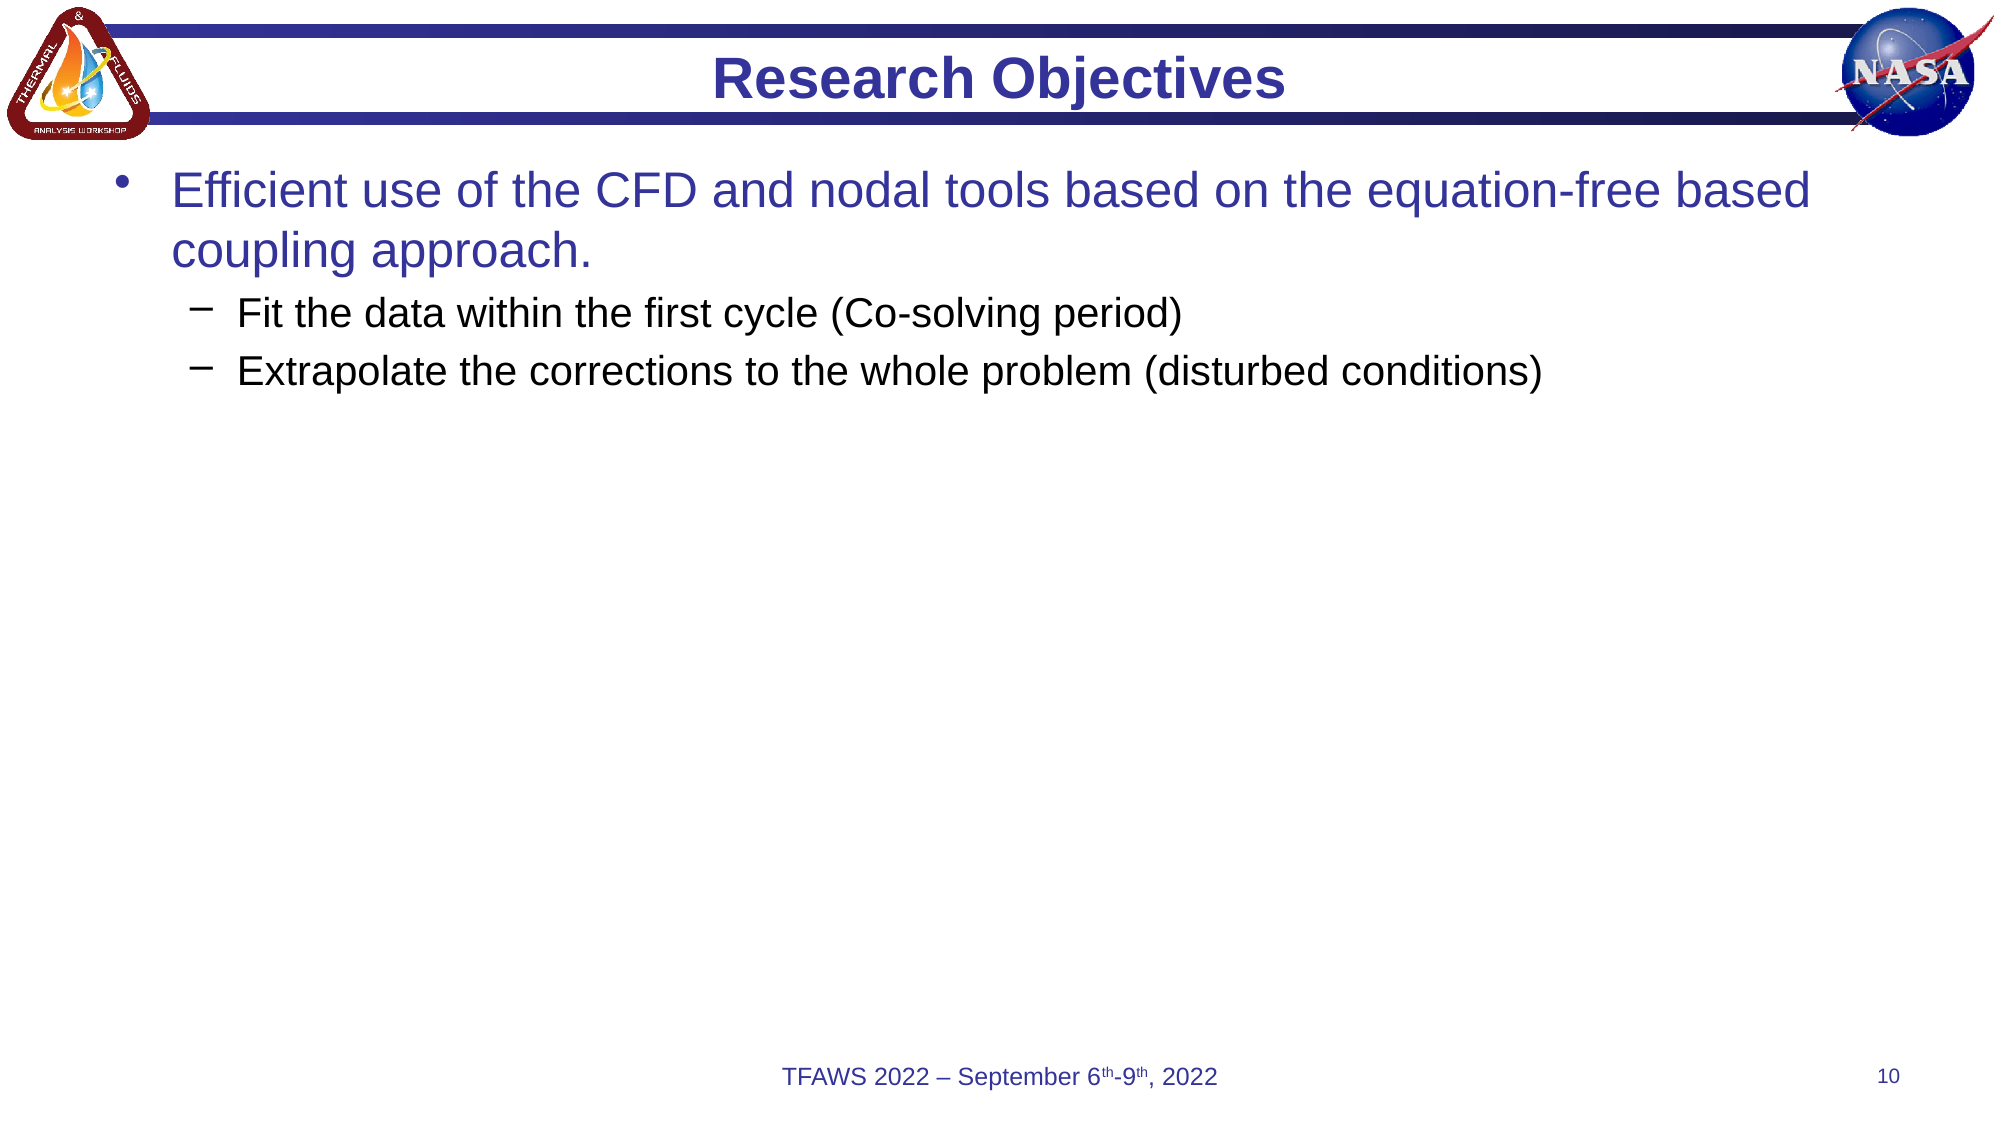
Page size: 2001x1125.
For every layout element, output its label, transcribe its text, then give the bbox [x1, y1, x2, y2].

slide_number 10 [1483, 1049, 1901, 1101]
list Efficient use of the CFD and nodal tools based on the equation-free based coupling approach. Fit the data within the first cycle (Co-solving period) Extrapolate the corrections to the whole problem (disturbed conditions) [99, 149, 1901, 1038]
footer TFAWS 2022 – September 6th-9th, 2022 [599, 1049, 1401, 1101]
picture [7, 7, 150, 141]
title Research Objectives [99, 30, 1901, 119]
picture [1824, 0, 2000, 149]
